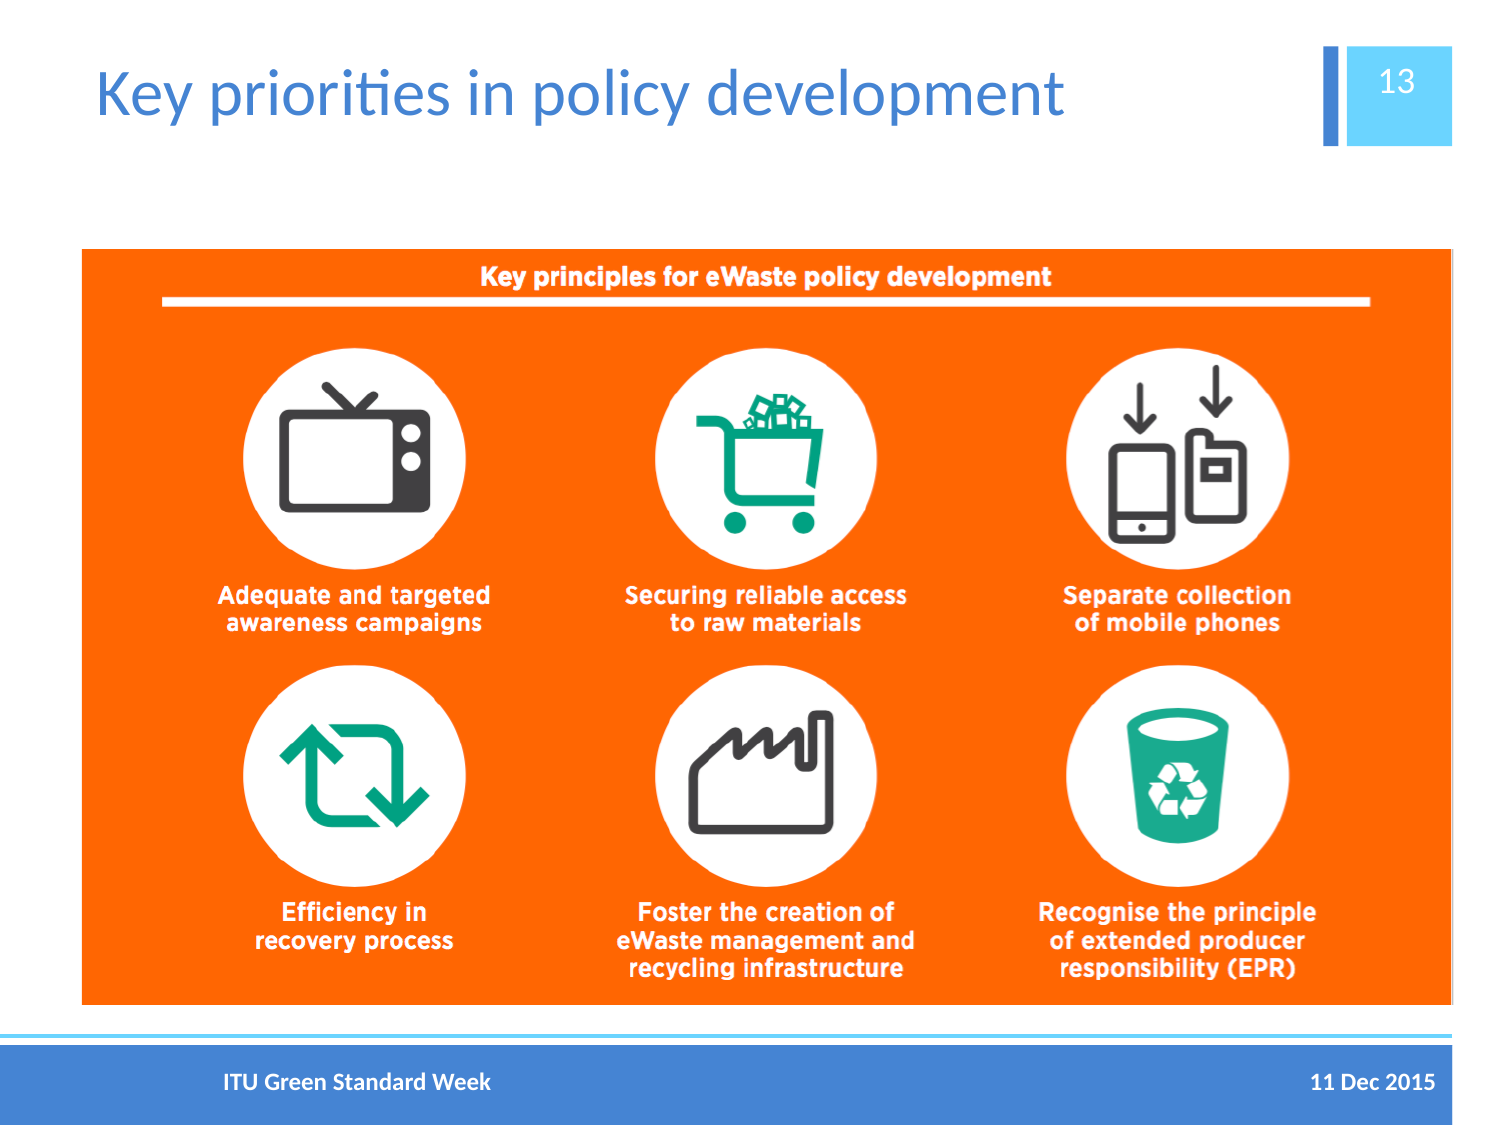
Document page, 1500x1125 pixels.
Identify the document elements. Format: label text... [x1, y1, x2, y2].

slide_number 13 [1362, 48, 1454, 109]
footer ITU Green Standard Week [208, 1058, 1186, 1119]
title Key priorities in policy development [81, 41, 1304, 225]
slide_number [1202, 1058, 1451, 1119]
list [81, 248, 1454, 1006]
